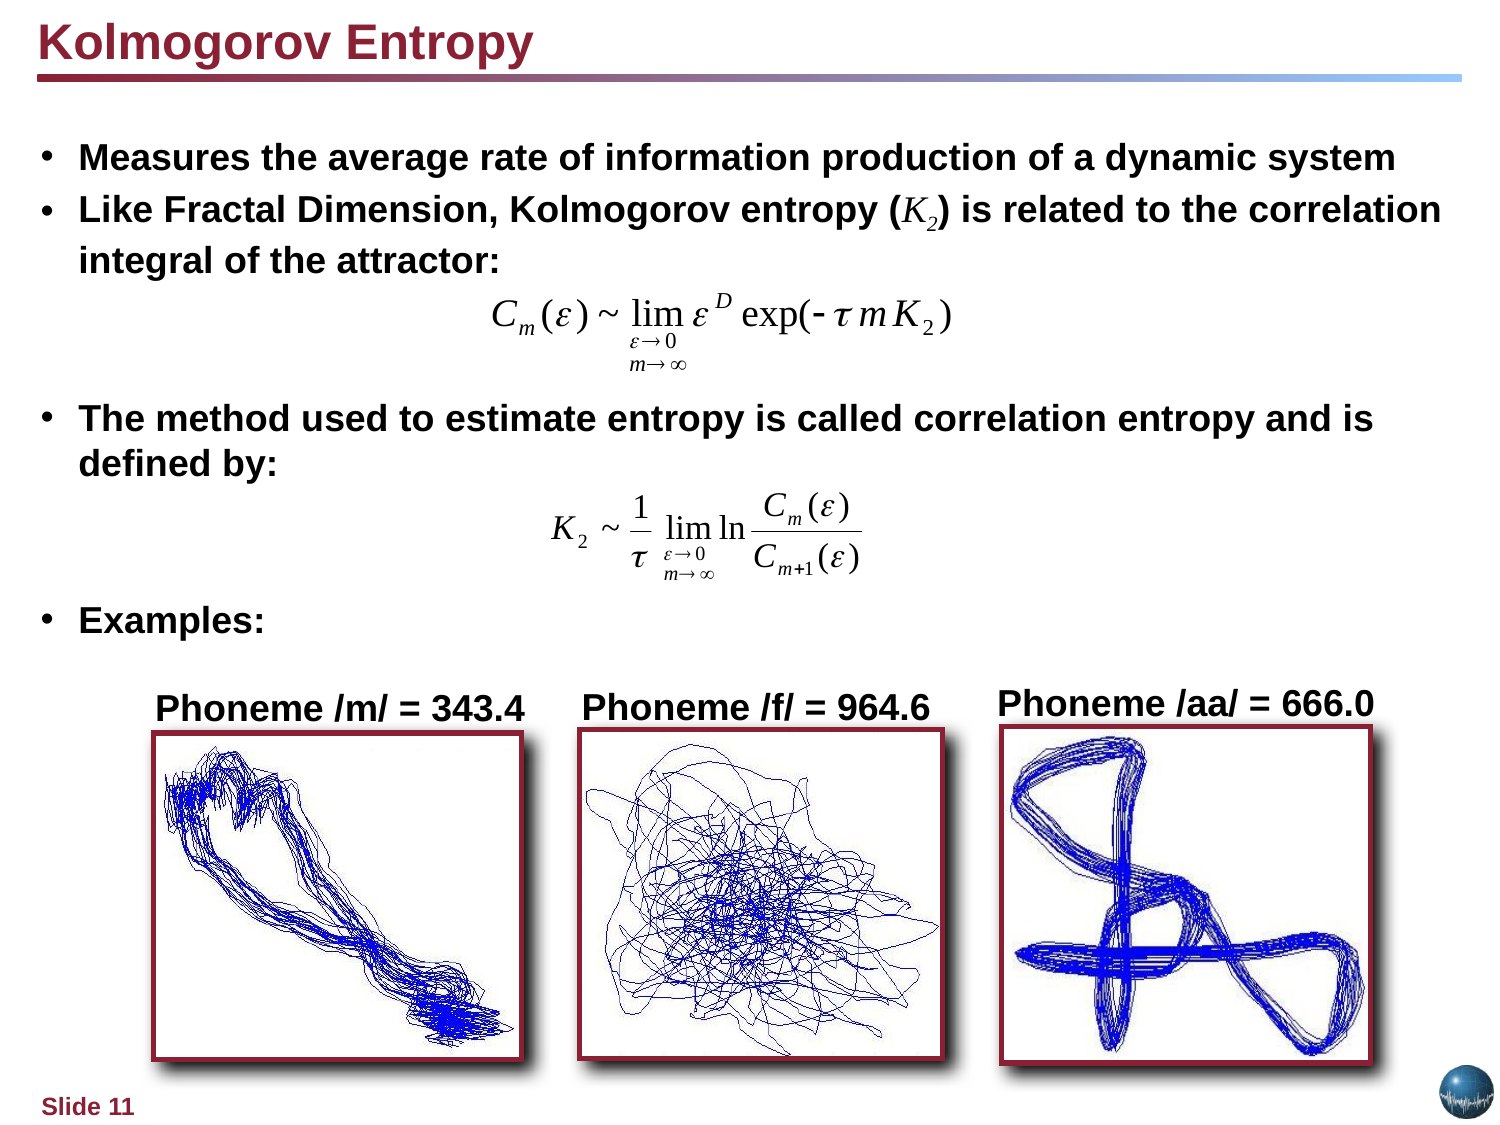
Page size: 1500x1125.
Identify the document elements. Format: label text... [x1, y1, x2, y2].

picture [1439, 1065, 1494, 1119]
picture [582, 731, 941, 1057]
picture [1003, 728, 1368, 1061]
text_box Phoneme /m/ = 343.4 [155, 684, 536, 730]
text_box Phoneme /aa/ = 666.0 [997, 679, 1378, 725]
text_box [485, 283, 959, 385]
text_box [544, 481, 868, 593]
text_box Phoneme /f/ = 964.6 [581, 683, 962, 729]
picture [156, 735, 520, 1058]
text_box Kolmogorov Entropy [37, 9, 1163, 70]
text_box Measures the average rate of information production of a dynamic system Like Fractal Dimension, Kolmogorov entropy (K2) is related to the correlation integral of the attractor: The method used to estimate entropy is called correlation entropy and is defined by: Examples: [40, 132, 1453, 642]
